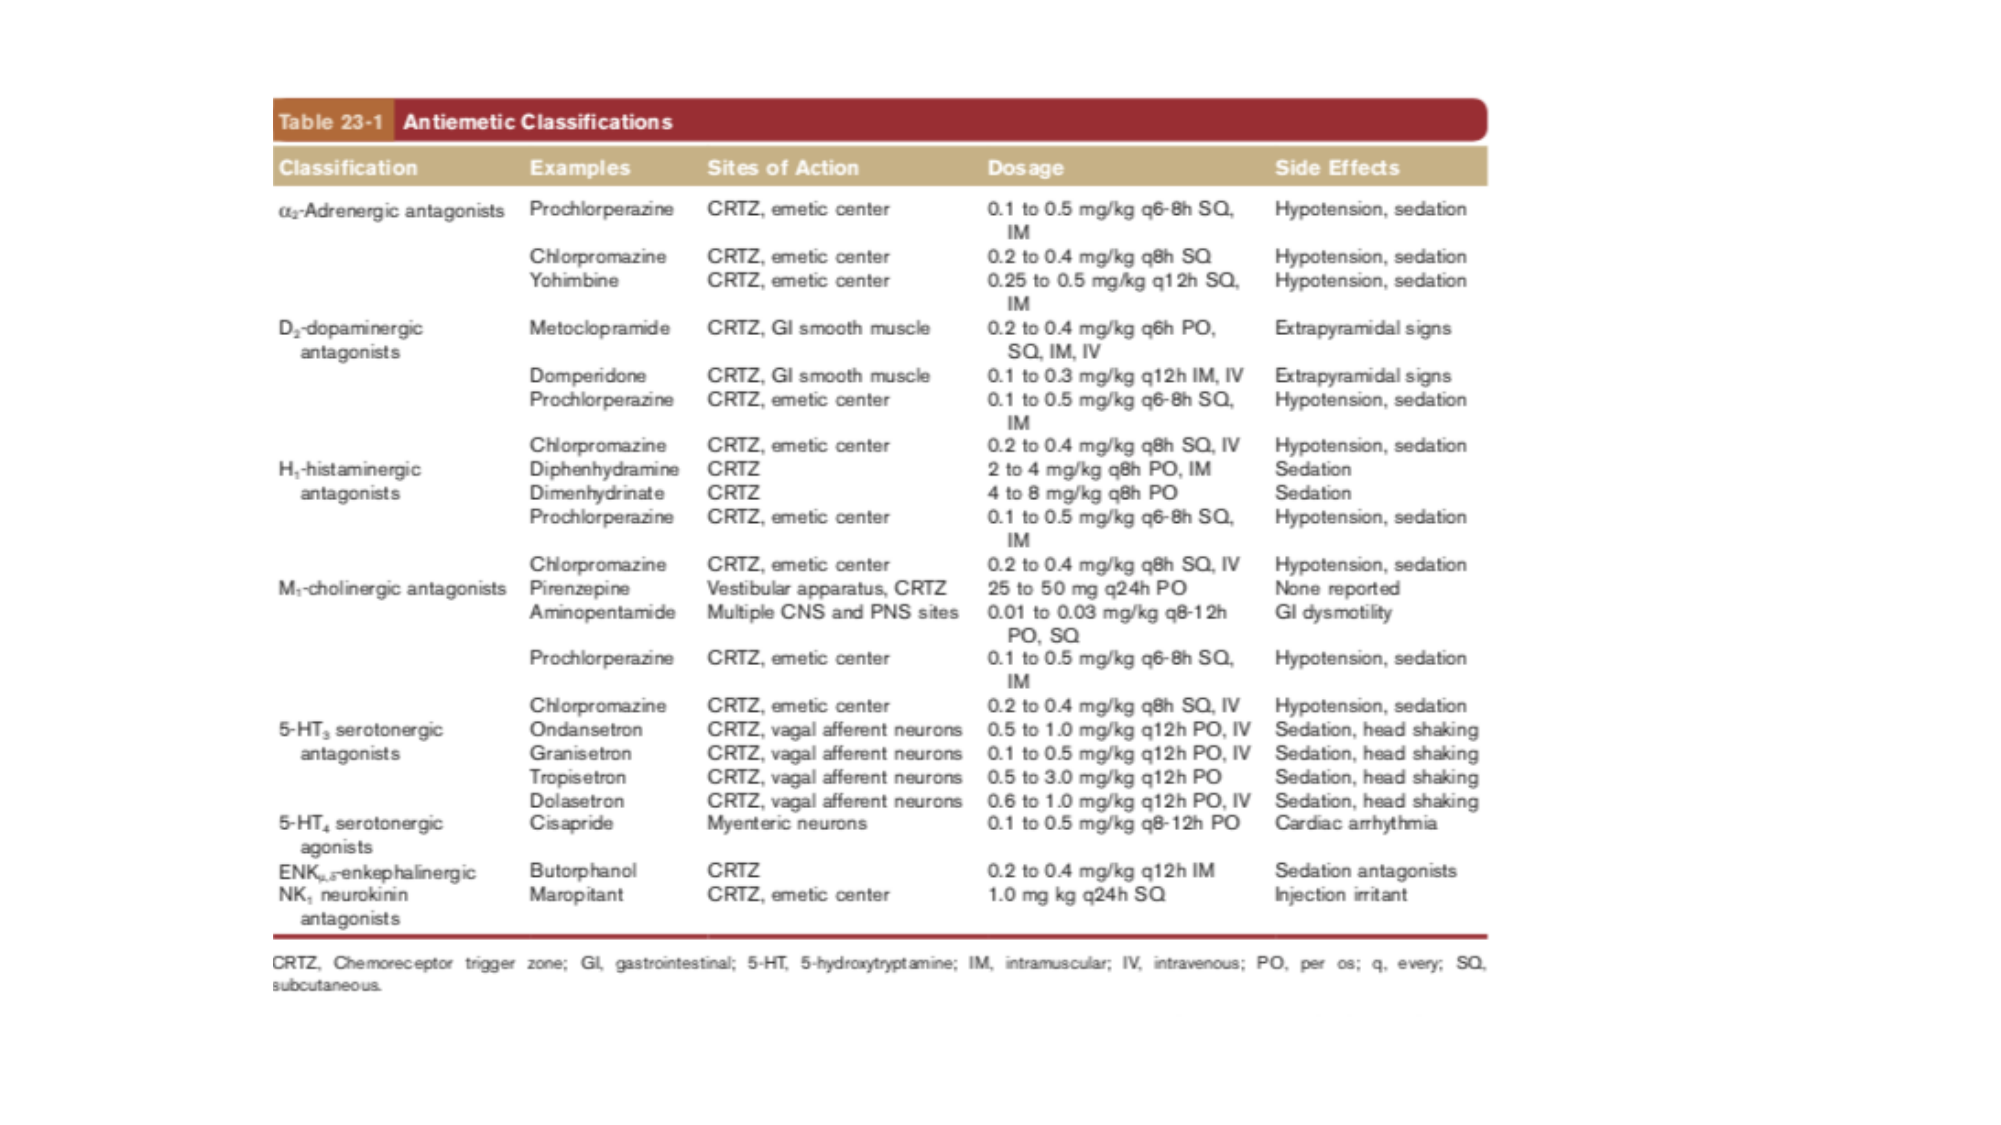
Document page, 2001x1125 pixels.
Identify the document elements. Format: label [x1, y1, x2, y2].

list [273, 93, 1524, 1017]
